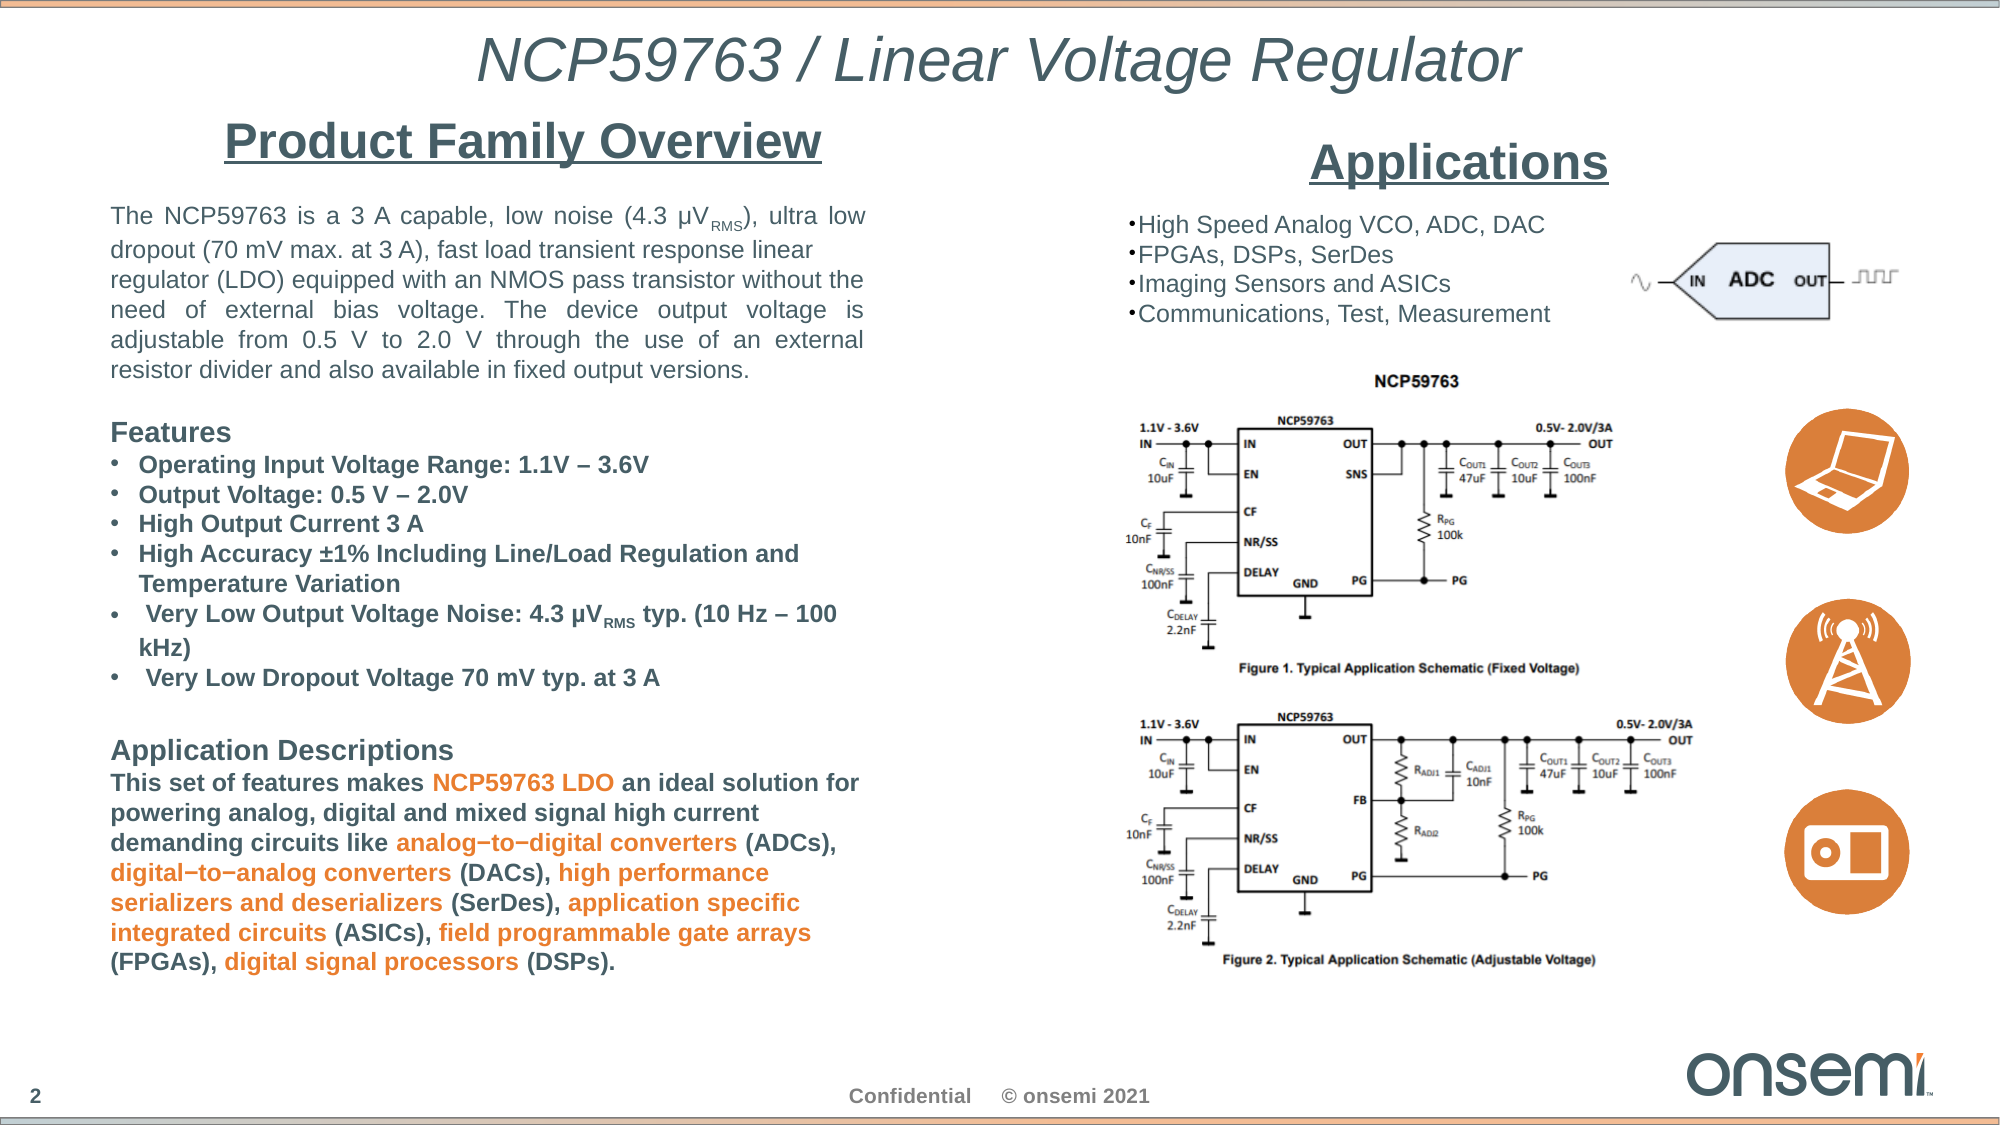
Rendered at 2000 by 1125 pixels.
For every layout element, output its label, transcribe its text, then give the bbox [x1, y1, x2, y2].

title NCP59763 / Linear Voltage Regulator [252, 7, 1747, 115]
picture [1784, 789, 1911, 915]
picture [1785, 408, 1909, 534]
text_box Application Descriptions This set of features makes NCP59763 LDO an ideal solution for powering analog, digital and mixed signal high current demanding circuits like analog−to−digital converters (ADCs), digital−to−analog converters (DACs), high performance serializers and deserializers (SerDes), application specific integrated circuits (ASICs), field programmable gate arrays (FPGAs), digital signal processors (DSPs). [95, 723, 881, 984]
text_box High Speed Analog VCO, ADC, DAC FPGAs, DSPs, SerDes Imaging Sensors and ASICs Communications, Test, Measurement [1128, 200, 1838, 485]
picture [1118, 362, 1709, 983]
picture [1785, 598, 1912, 725]
picture [1630, 210, 1907, 344]
text_box Product Family Overview [209, 100, 838, 176]
picture [1687, 1053, 1933, 1096]
text_box Features Operating Input Voltage Range: 1.1V – 3.6V Output Voltage: 0.5 V – 2.0V High Output Current 3 A High Accuracy ±1% Including Line/Load Regulation and Temperature Variation Very Low Output Voltage Noise: 4.3 µVRMS typ. (10 Hz – 100 kHz) Very Low Dropout Voltage 70 mV typ. at 3 A [95, 405, 881, 700]
text_box The NCP59763 is a 3 A capable, low noise (4.3 μVRMS), ultra low dropout (70 mV max. at 3 A), fast load transient response linear regulator (LDO) equipped with an NMOS pass transistor without the need of external bias voltage. The device output voltage is adjustable from 0.5 V to 2.0 V through the use of an external resistor divider and also available in fixed output versions. [95, 192, 881, 392]
text_box Applications [1294, 121, 1625, 197]
